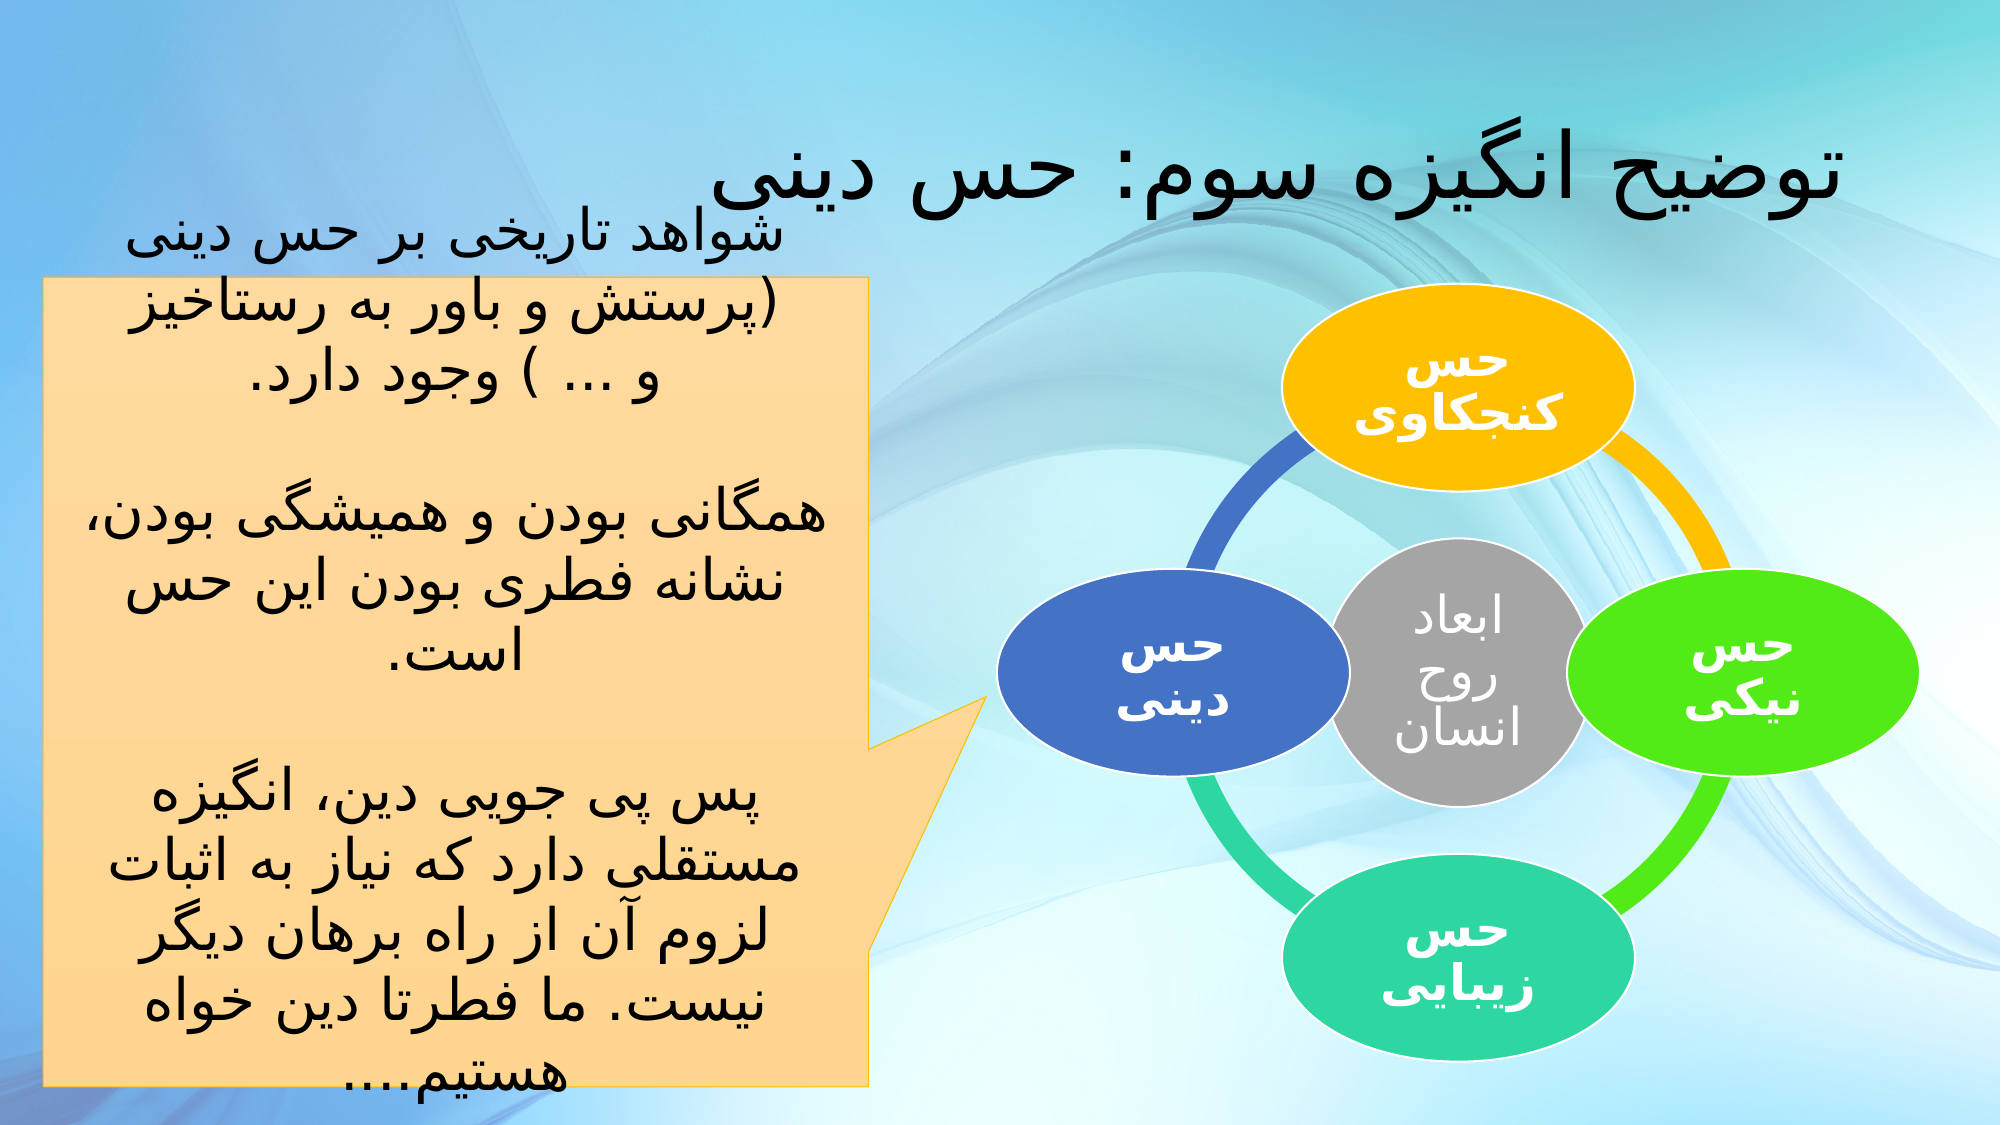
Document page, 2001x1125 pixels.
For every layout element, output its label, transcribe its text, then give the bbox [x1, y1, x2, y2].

title توضیح انگیزه سوم: حس دینی [137, 59, 1863, 278]
text_box شواهد تاریخی بر حس دینی (پرستش و باور به رستاخیز و ... ) وجود دارد. همگانی بودن و همیشگی بودن، نشانه فطری بودن این حس است. پس پی جویی دین، انگیزه مستقلی دارد که نیاز به اثبات لزوم آن از راه برهان دیگر نیست. ما فطرتا دین خواه هستیم.... [42, 276, 869, 1088]
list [595, 293, 2000, 1052]
